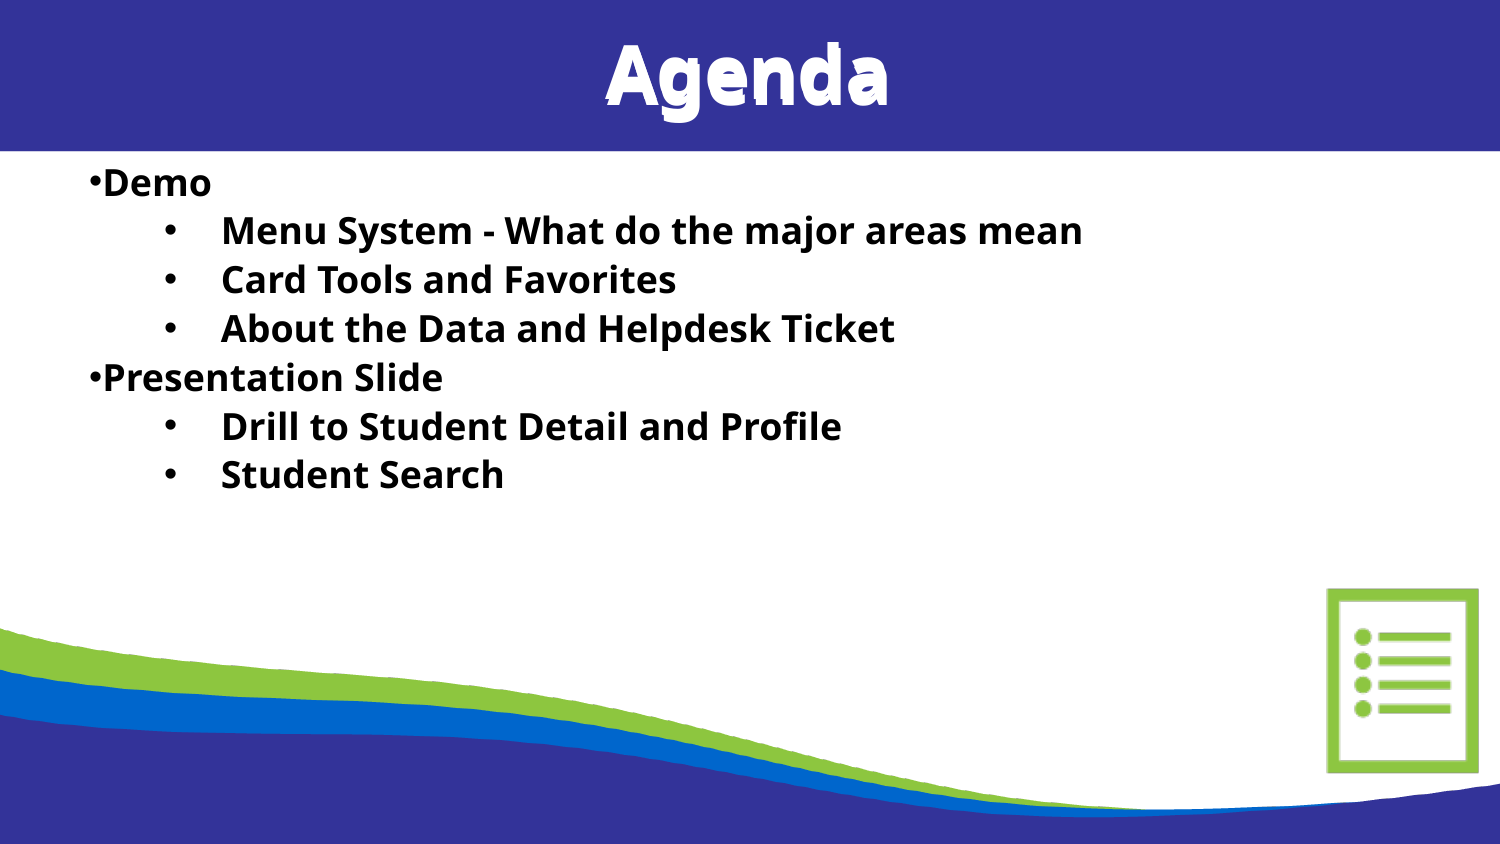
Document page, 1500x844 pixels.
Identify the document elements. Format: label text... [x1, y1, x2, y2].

list Agenda [0, 0, 1500, 152]
text_box Demo Menu System - What do the major areas mean Card Tools and Favorites About the Data and Helpdesk Ticket Presentation Slide Drill to Student Detail and Profile Student Search [74, 151, 1426, 504]
picture [0, 564, 1500, 844]
